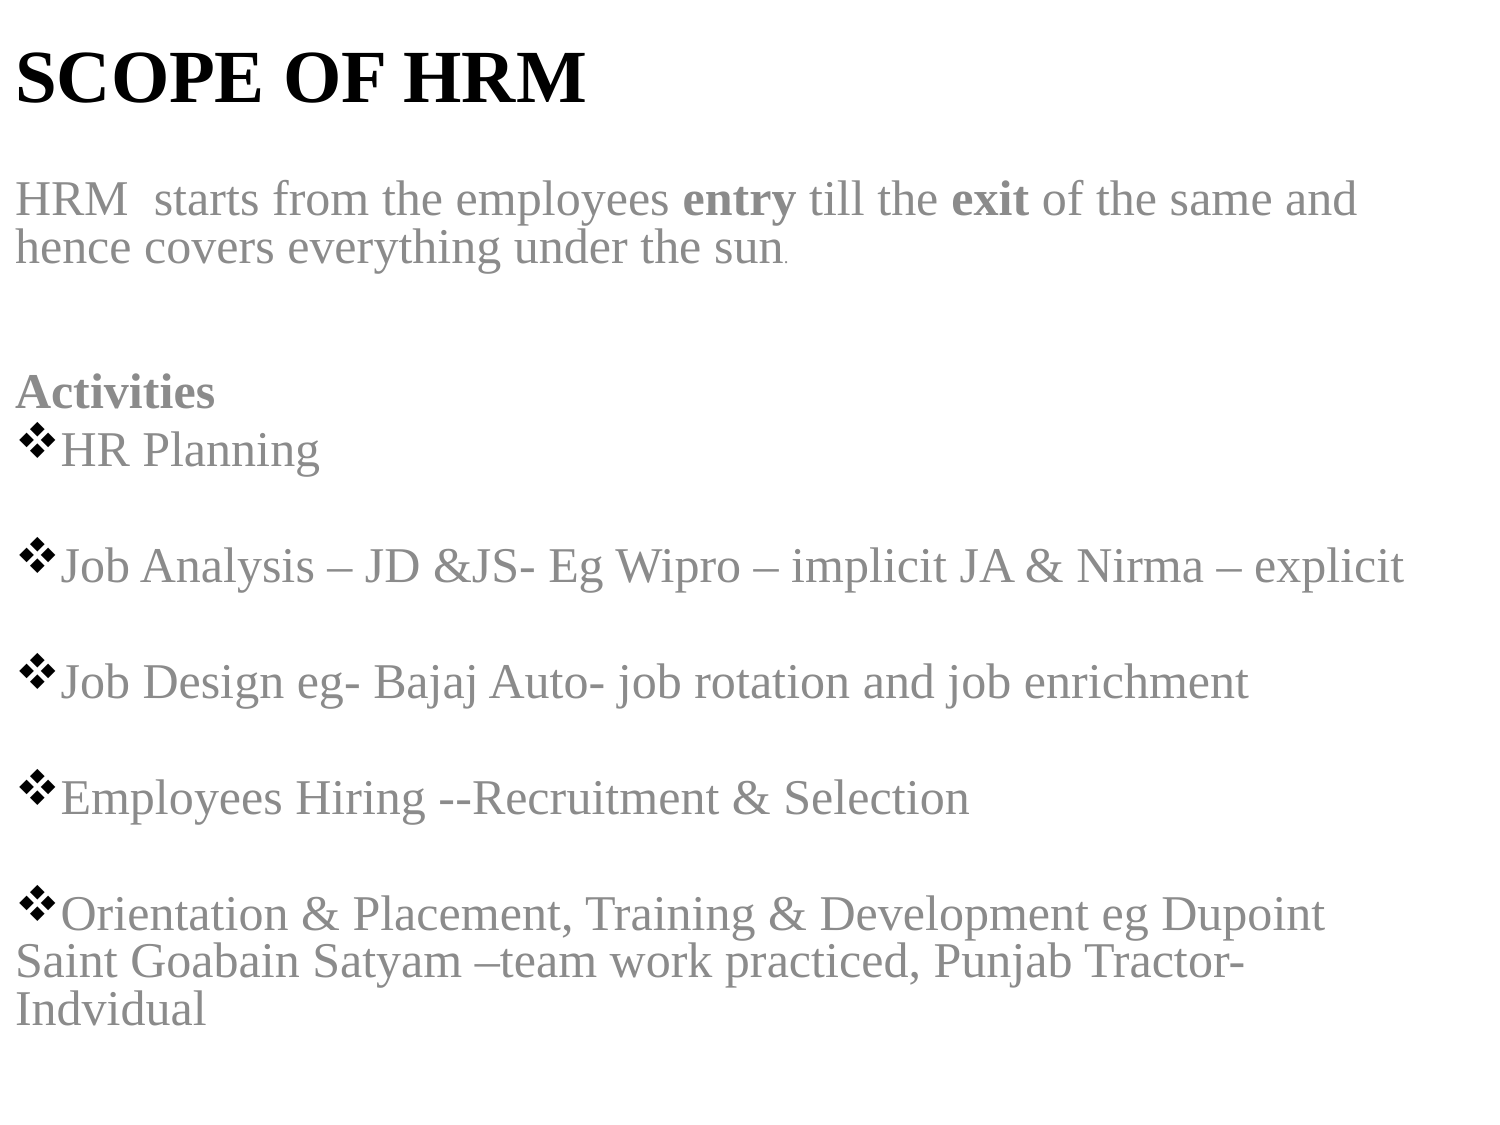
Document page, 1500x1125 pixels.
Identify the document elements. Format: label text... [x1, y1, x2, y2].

title SCOPE OF HRM [0, 0, 1276, 99]
subtitle HRM starts from the employees entry till the exit of the same and hence covers everything under the sun. Activities HR Planning Job Analysis – JD &JS- Eg Wipro – implicit JA & Nirma – explicit Job Design eg- Bajaj Auto- job rotation and job enrichment Employees Hiring --Recruitment & Selection Orientation & Placement, Training & Development eg Dupoint Saint Goabain Satyam –team work practiced, Punjab Tractor- Indvidual [0, 99, 1451, 1051]
